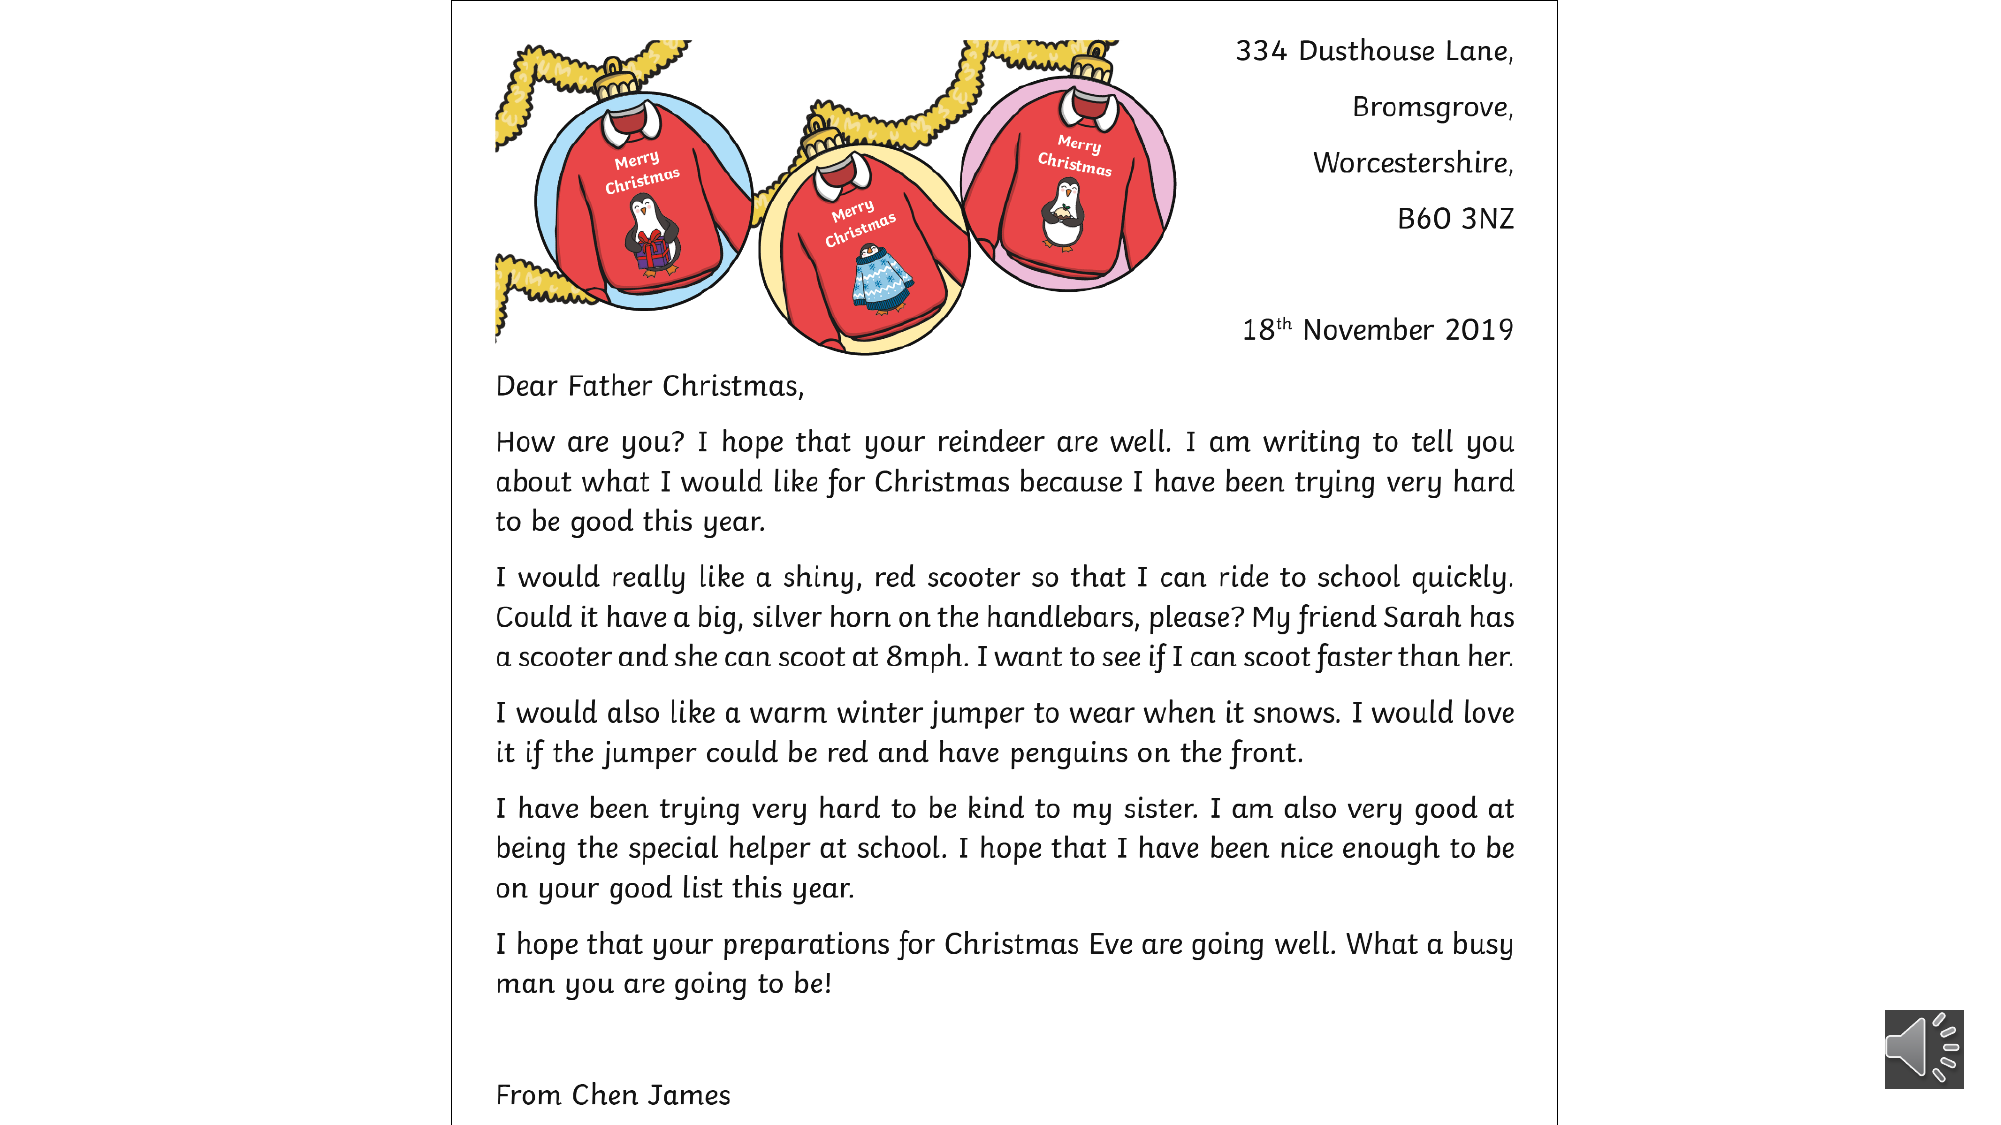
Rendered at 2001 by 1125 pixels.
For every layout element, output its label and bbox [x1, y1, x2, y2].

picture [451, 0, 1558, 1125]
picture [1884, 1009, 1965, 1090]
